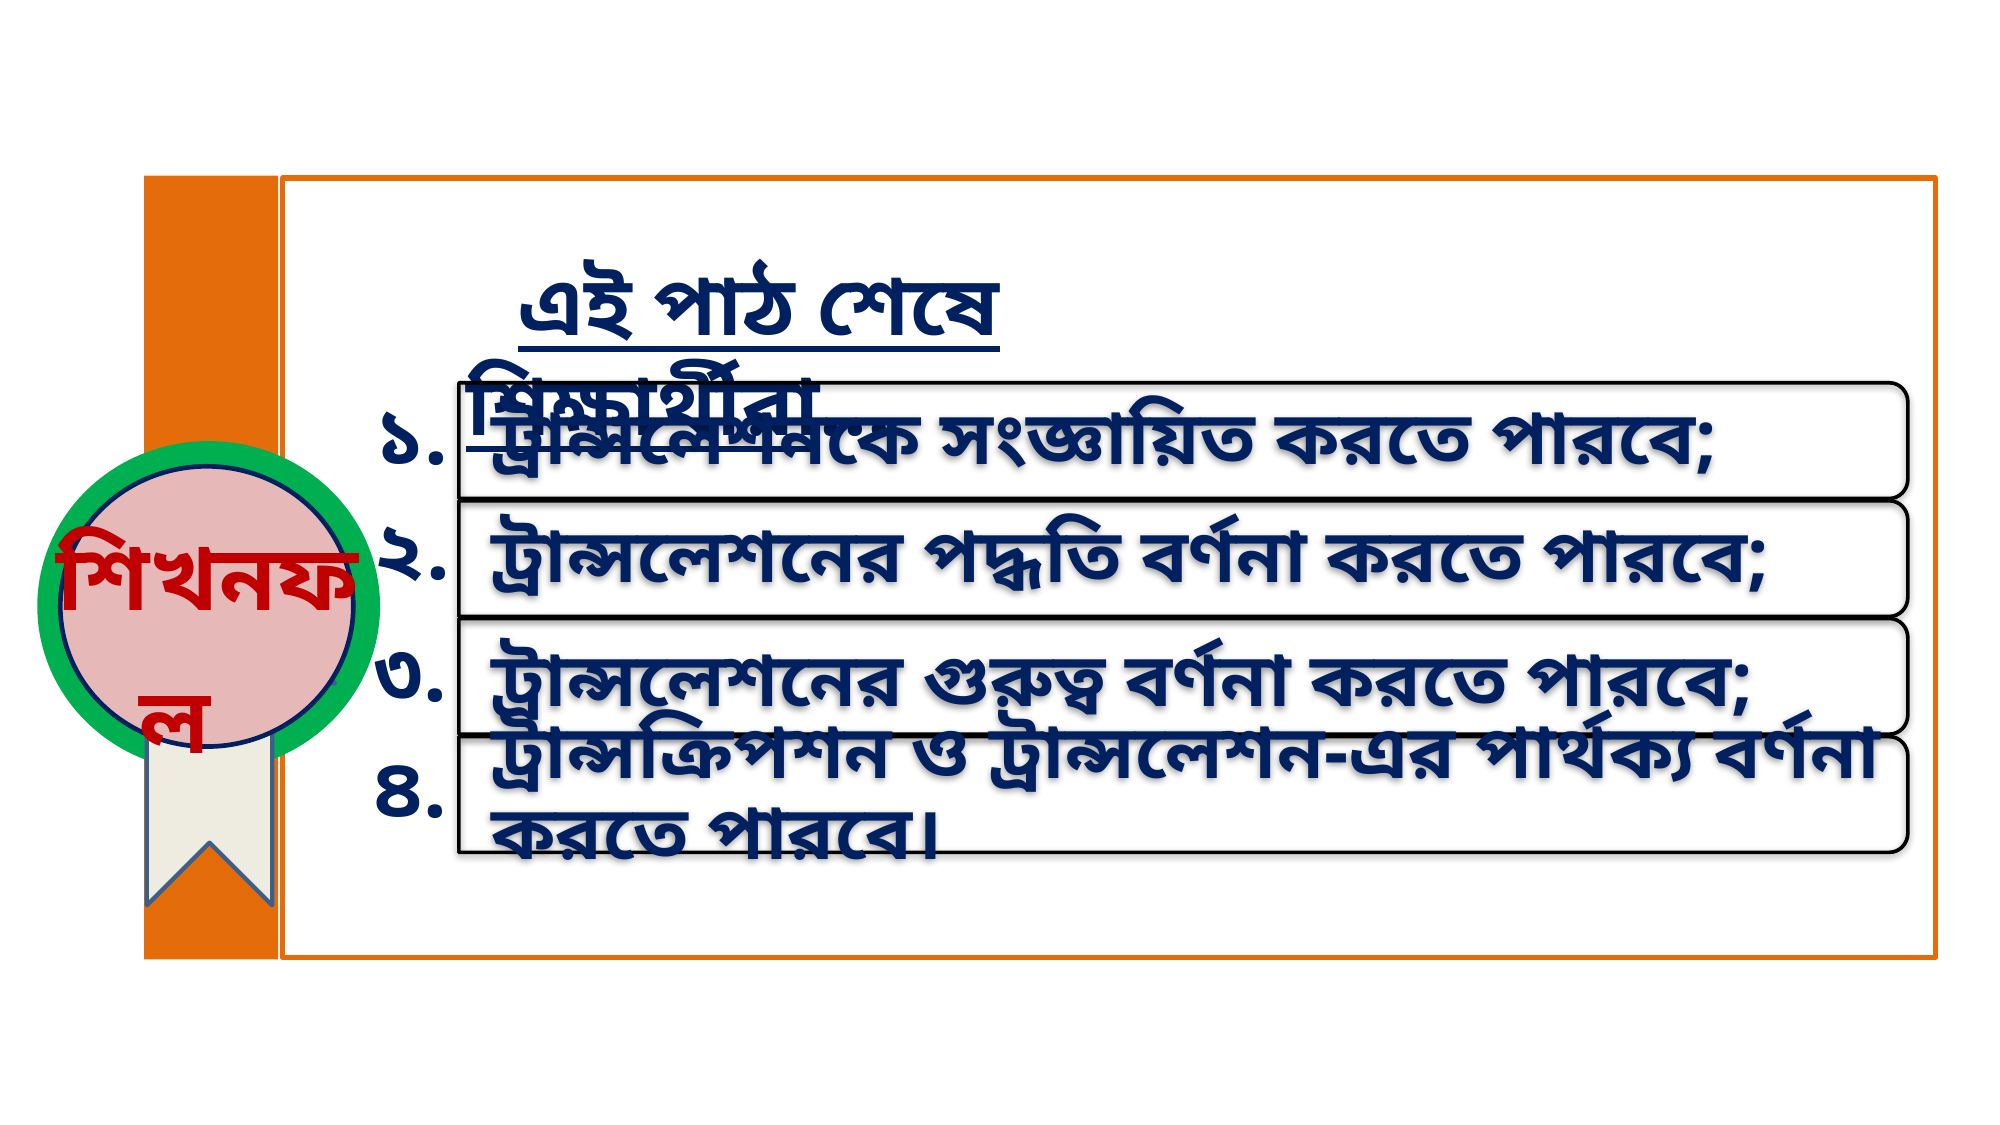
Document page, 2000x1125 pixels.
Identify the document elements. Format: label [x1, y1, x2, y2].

text_box [18, 175, 1936, 960]
